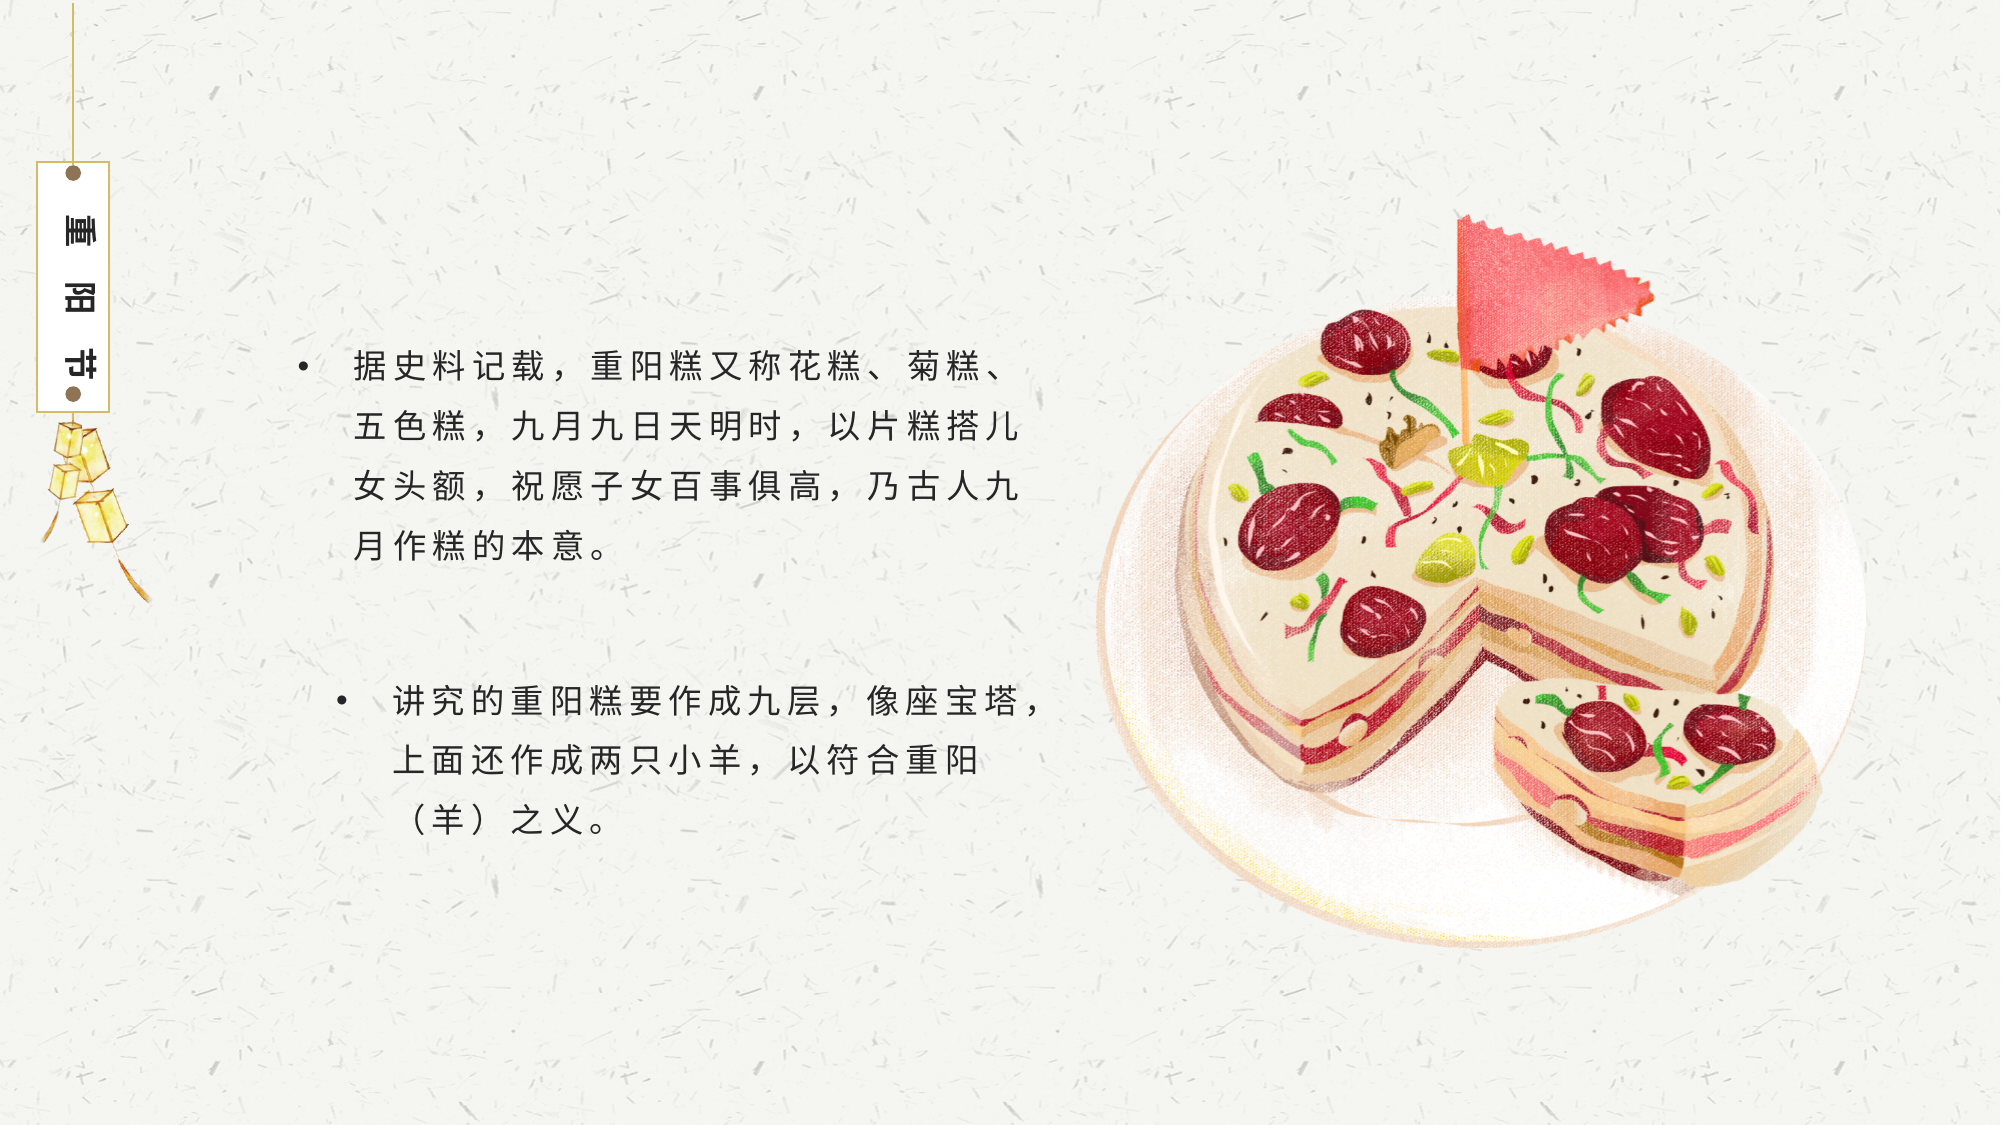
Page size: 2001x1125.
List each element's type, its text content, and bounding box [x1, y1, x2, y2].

text_box 讲究的重阳糕要作成九层，像座宝塔，上面还作成两只小羊，以符合重阳（羊）之义。 [316, 649, 1079, 801]
picture [0, 0, 2001, 1125]
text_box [30, 2, 153, 604]
text_box 据史料记载，重阳糕又称花糕、菊糕、五色糕，九月九日天明时，以片糕搭儿女头额，祝愿子女百事俱高，乃古人九月作糕的本意。 [277, 315, 1079, 502]
